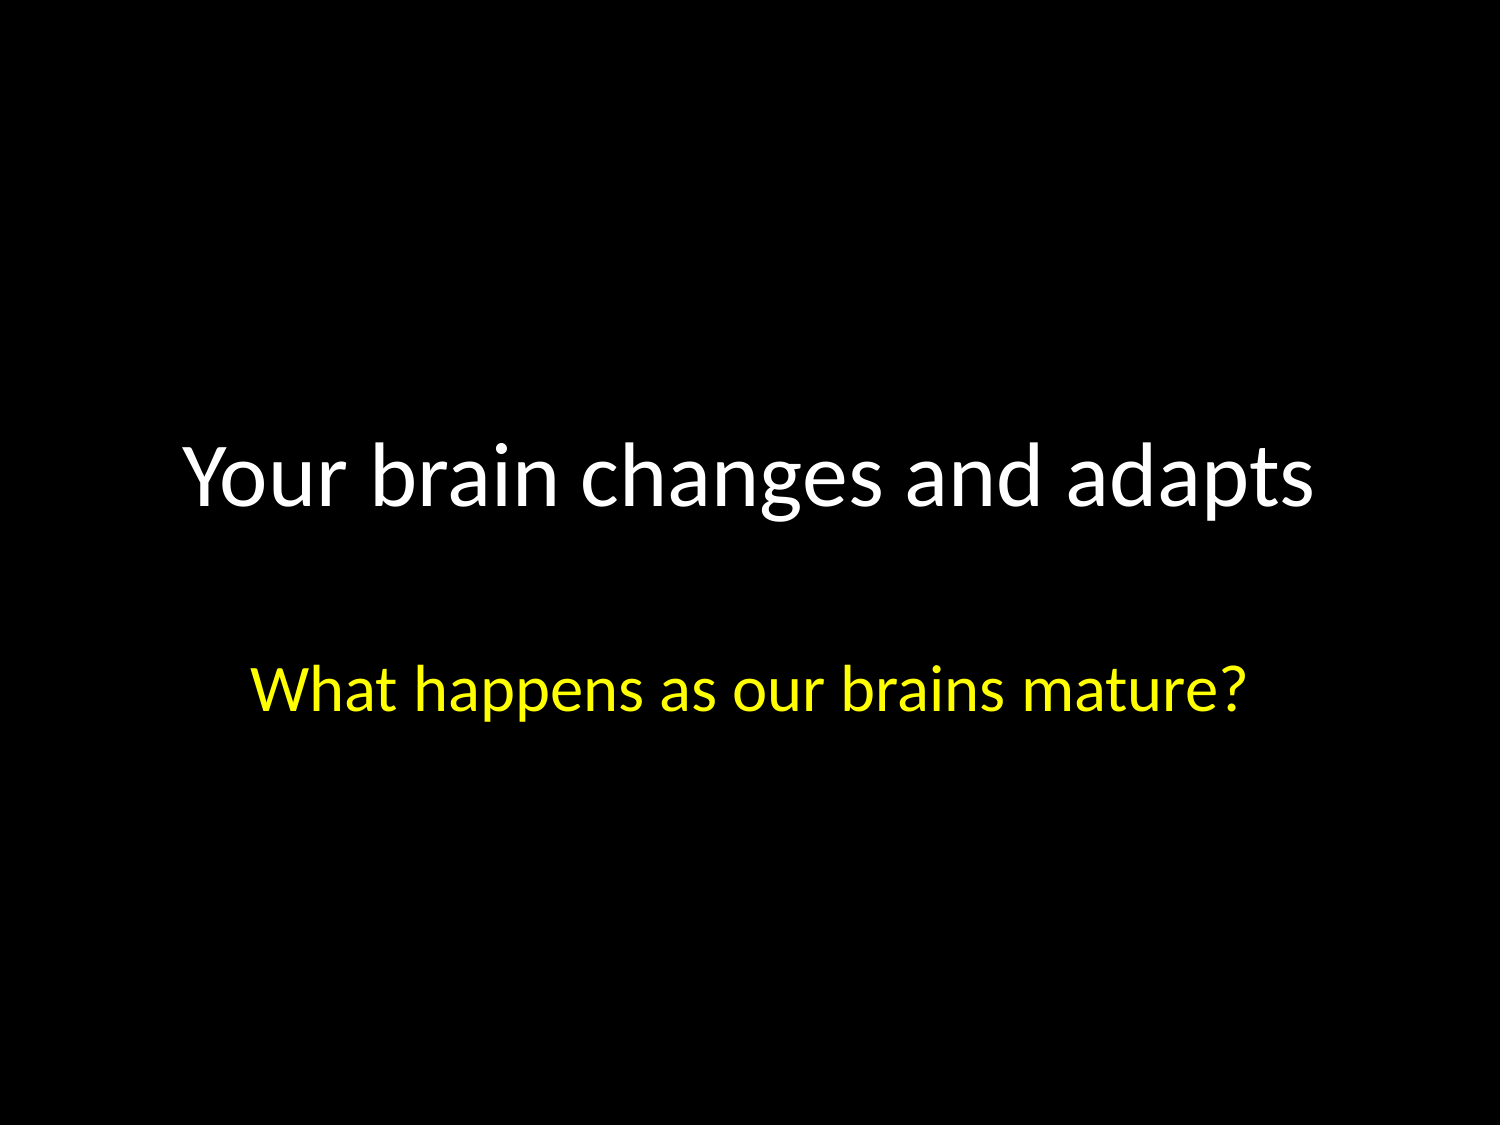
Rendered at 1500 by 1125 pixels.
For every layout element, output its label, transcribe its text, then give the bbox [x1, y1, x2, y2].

subtitle What happens as our brains mature? [225, 637, 1275, 925]
title Your brain changes and adapts [112, 349, 1388, 591]
